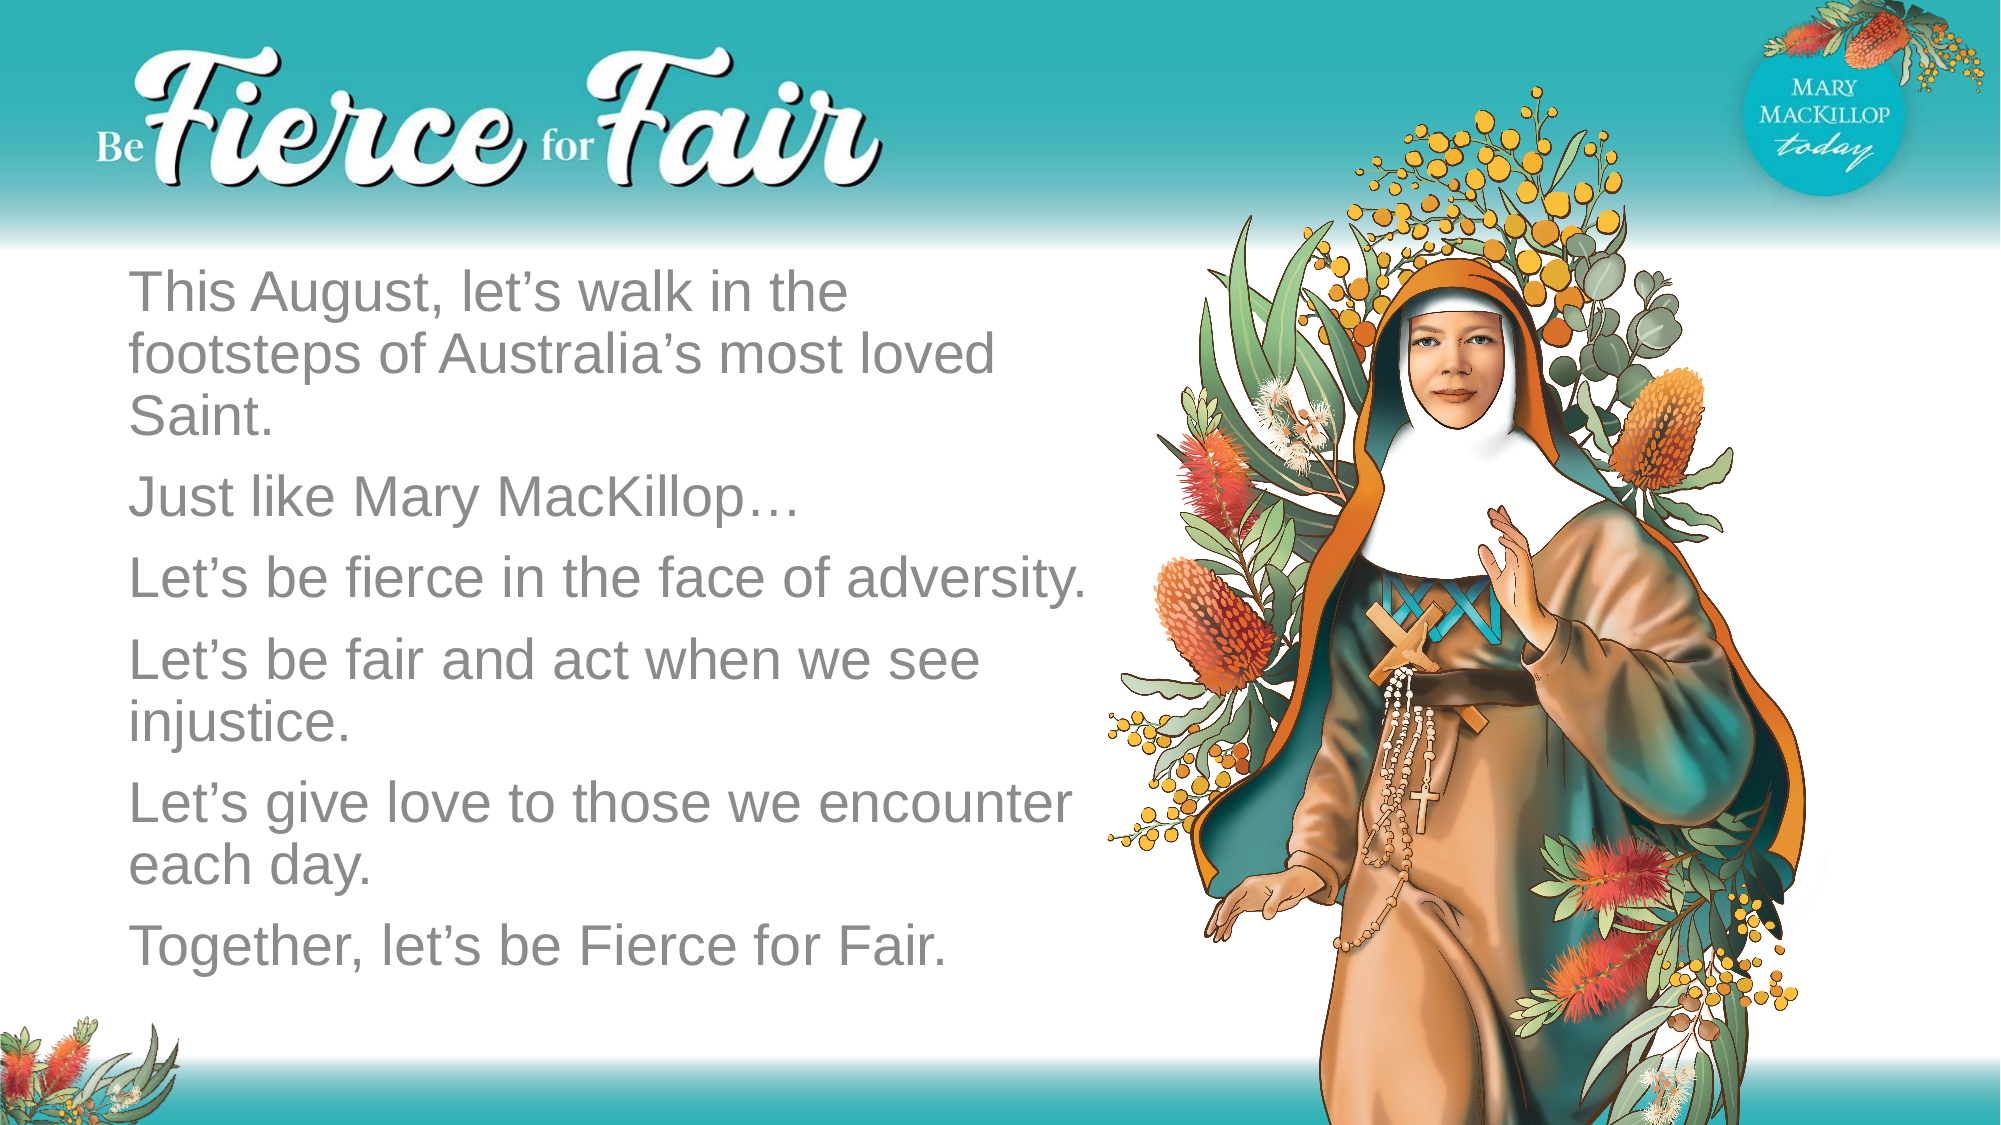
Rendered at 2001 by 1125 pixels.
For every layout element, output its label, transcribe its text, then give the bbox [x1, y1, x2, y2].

list This August, let’s walk in the footsteps of Australia’s most loved Saint. Just like Mary MacKillop… Let’s be fierce in the face of adversity. Let’s be fair and act when we see injustice. Let’s give love to those we encounter each day. Together, let’s be Fierce for Fair. [128, 262, 934, 1014]
picture [0, 0, 2001, 1125]
